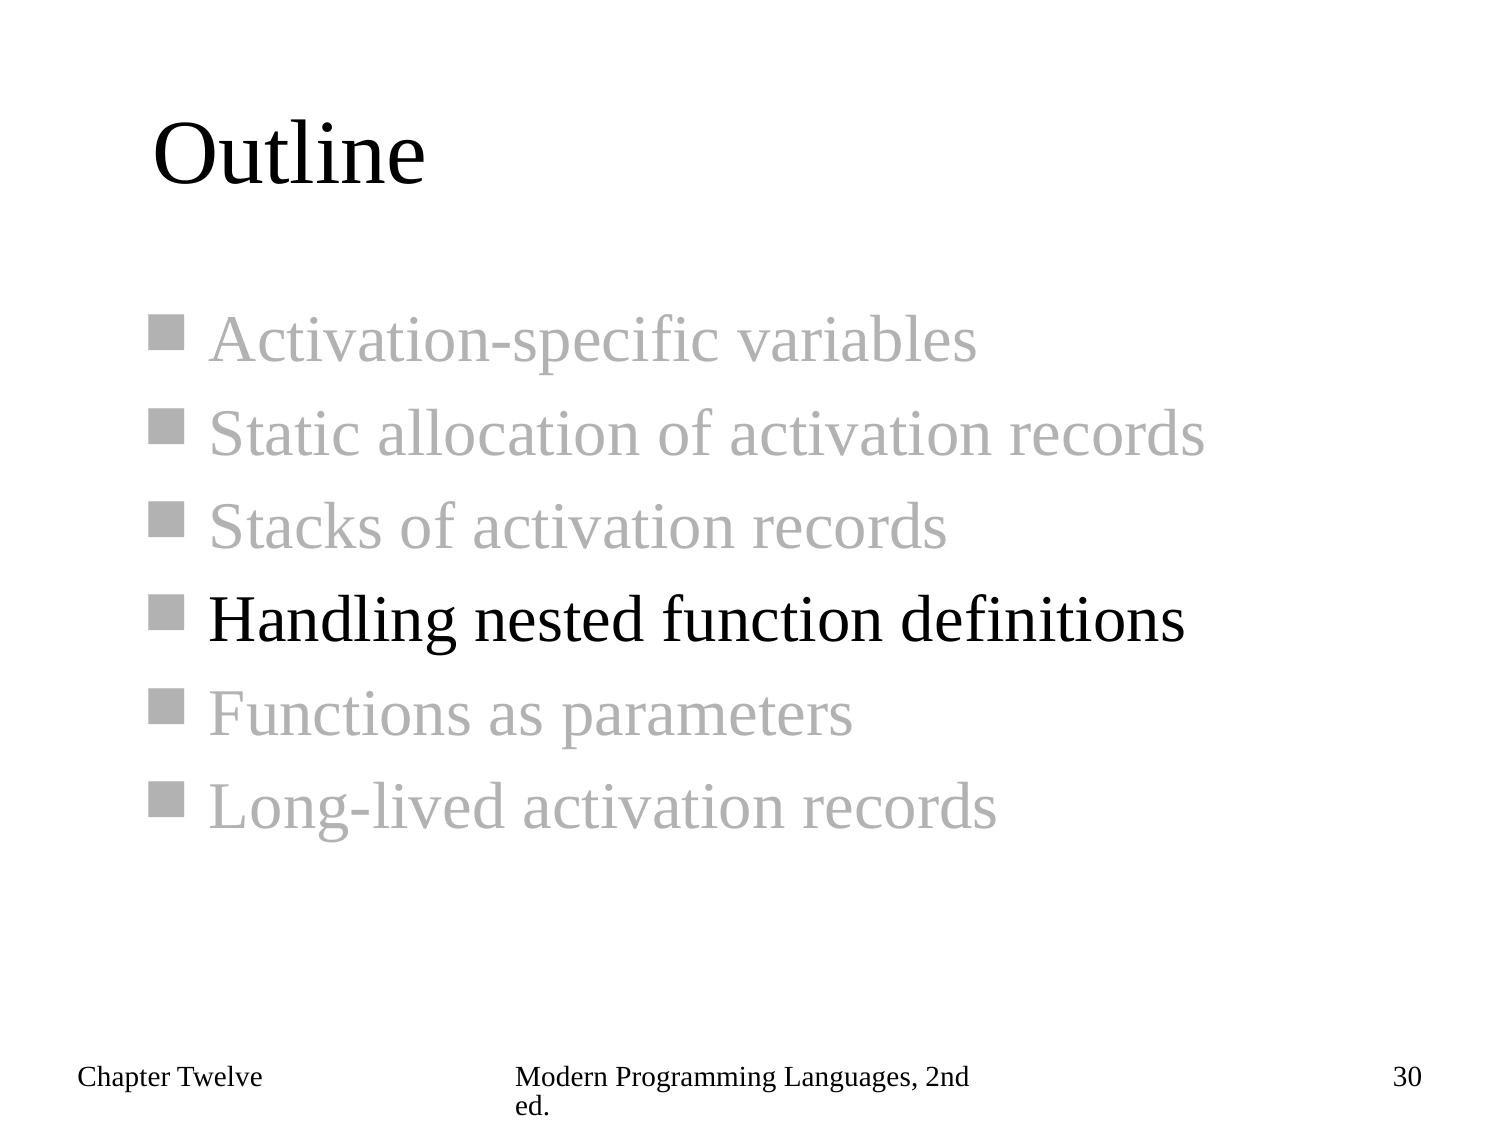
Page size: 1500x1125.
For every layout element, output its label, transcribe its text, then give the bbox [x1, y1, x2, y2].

footer Modern Programming Languages, 2nd ed. [499, 1036, 1001, 1113]
slide_number 30 [1124, 1036, 1438, 1113]
slide_number Chapter Twelve [62, 1036, 401, 1113]
title Outline [137, 56, 1413, 238]
list Activation-specific variables Static allocation of activation records Stacks of activation records Handling nested function definitions Functions as parameters Long-lived activation records [137, 287, 1413, 963]
